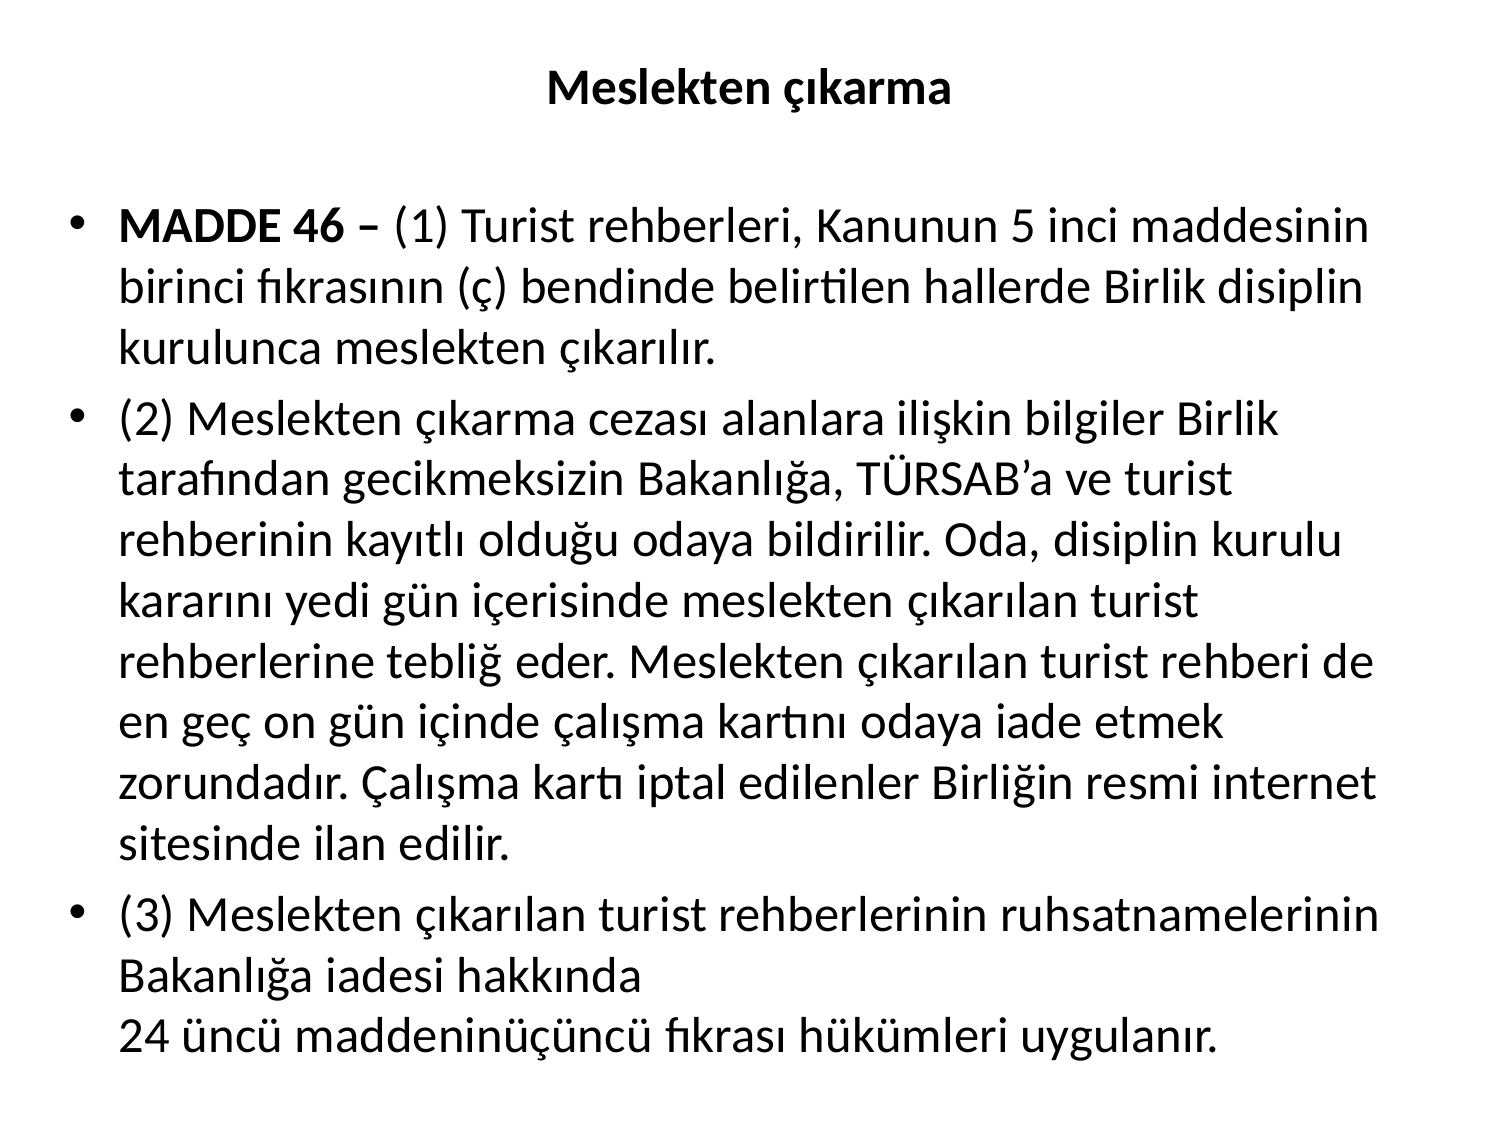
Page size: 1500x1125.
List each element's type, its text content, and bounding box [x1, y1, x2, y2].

title Meslekten çıkarma [75, 45, 1425, 184]
list MADDE 46 – (1) Turist rehberleri, Kanunun 5 inci maddesinin birinci fıkrasının (ç) bendinde belirtilen hallerde Birlik disiplin kurulunca meslekten çıkarılır. (2) Meslekten çıkarma cezası alanlara ilişkin bilgiler Birlik tarafından gecikmeksizin Bakanlığa, TÜRSAB’a ve turist rehberinin kayıtlı olduğu odaya bildirilir. Oda, disiplin kurulu kararını yedi gün içerisinde meslekten çıkarılan turist rehberlerine tebliğ eder. Meslekten çıkarılan turist rehberi de en geç on gün içinde çalışma kartını odaya iade etmek zorundadır. Çalışma kartı iptal edilenler Birliğin resmi internet sitesinde ilan edilir. (3) Meslekten çıkarılan turist rehberlerinin ruhsatnamelerinin Bakanlığa iadesi hakkında 24 üncü maddeninüçüncü fıkrası hükümleri uygulanır. [53, 184, 1425, 1084]
